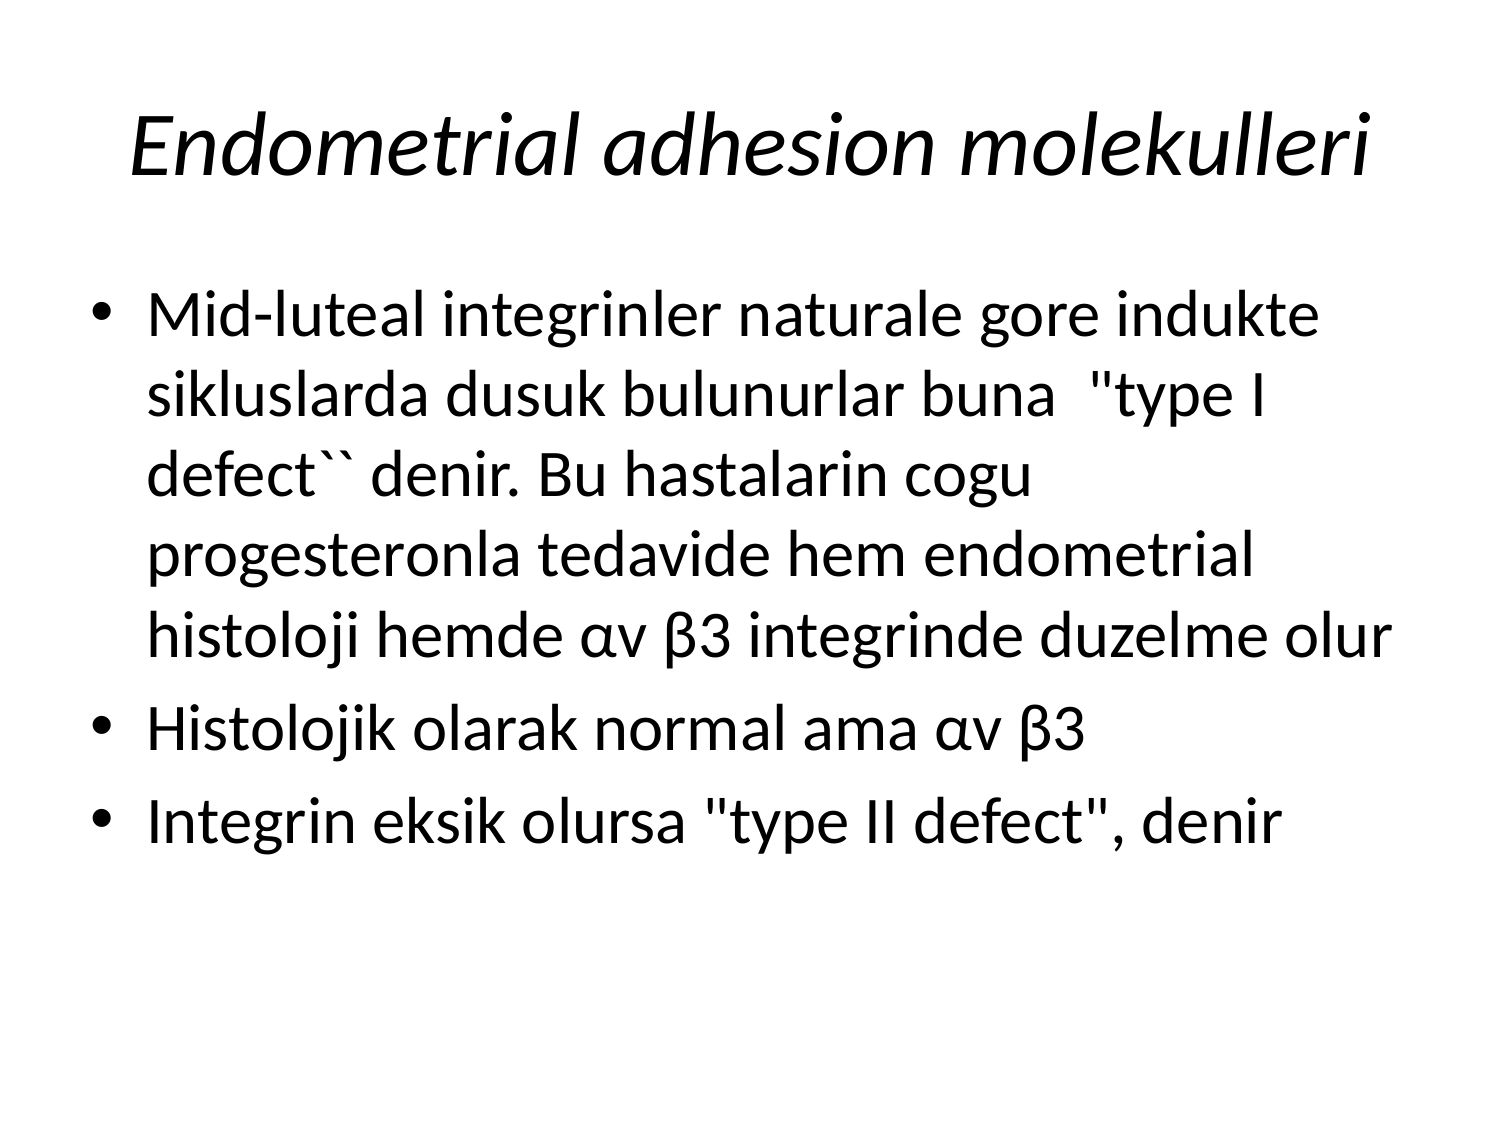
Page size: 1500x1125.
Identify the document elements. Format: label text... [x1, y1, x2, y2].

title Endometrial adhesion molekulleri [75, 45, 1425, 233]
list Mid-luteal integrinler naturale gore indukte sikluslarda dusuk bulunurlar buna "type I defect`` denir. Bu hastalarin cogu progesteronla tedavide hem endometrial histoloji hemde αv β3 integrinde duzelme olur Histolojik olarak normal ama αv β3 Integrin eksik olursa "type II defect", denir [75, 262, 1425, 1005]
